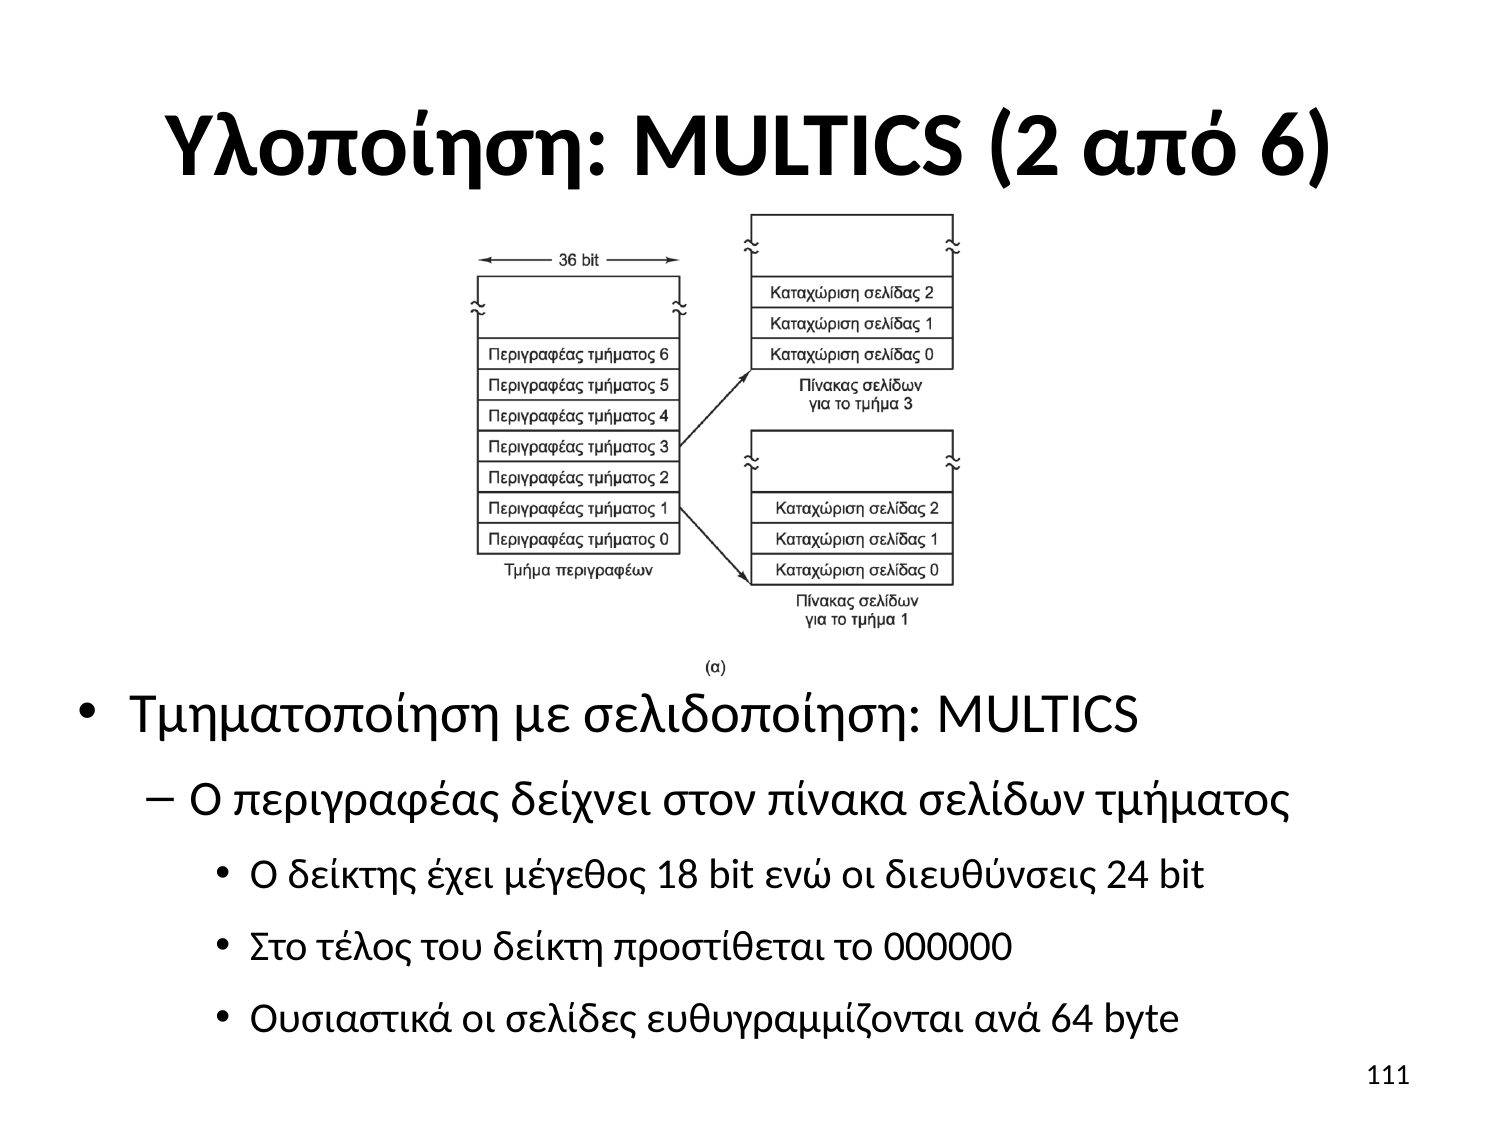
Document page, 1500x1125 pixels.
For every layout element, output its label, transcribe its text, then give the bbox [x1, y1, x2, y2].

slide_number 111 [1074, 1042, 1425, 1103]
title Υλοποίηση: MULTICS (2 από 6) [75, 45, 1425, 233]
picture [407, 207, 1022, 697]
list Τμηματοποίηση με σελιδοποίηση: MULTICS Ο περιγραφέας δείχνει στον πίνακα σελίδων τμήματος Ο δείκτης έχει μέγεθος 18 bit ενώ οι διευθύνσεις 24 bit Στο τέλος του δείκτη προστίθεται το 000000 Ουσιαστικά οι σελίδες ευθυγραμμίζονται ανά 64 byte [62, 668, 1438, 1050]
